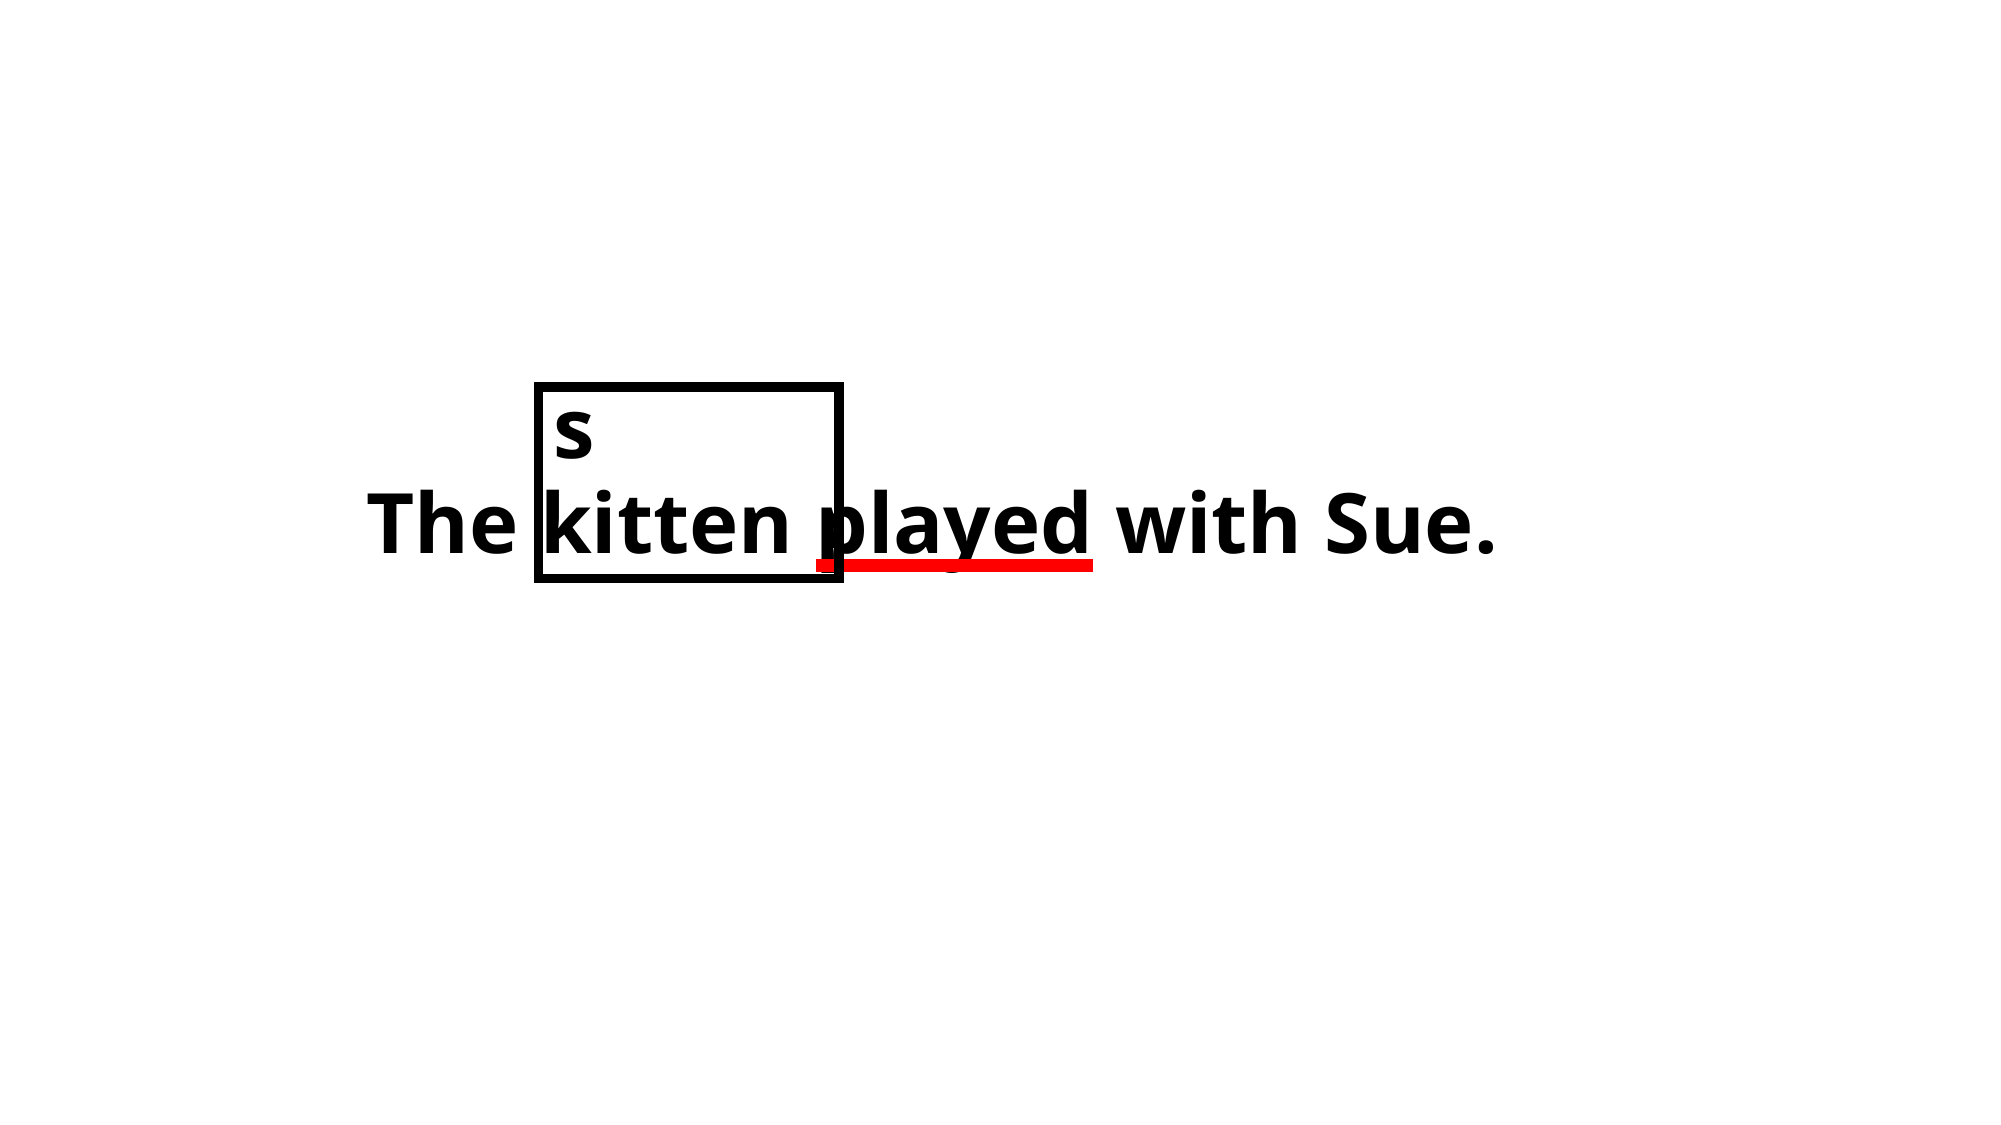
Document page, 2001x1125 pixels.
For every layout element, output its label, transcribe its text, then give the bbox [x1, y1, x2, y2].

text_box The kitten played with Sue. [351, 462, 537, 578]
text_box [537, 386, 840, 580]
text_box s [538, 368, 630, 483]
text_box The kitten played with Sue. [840, 462, 1881, 578]
